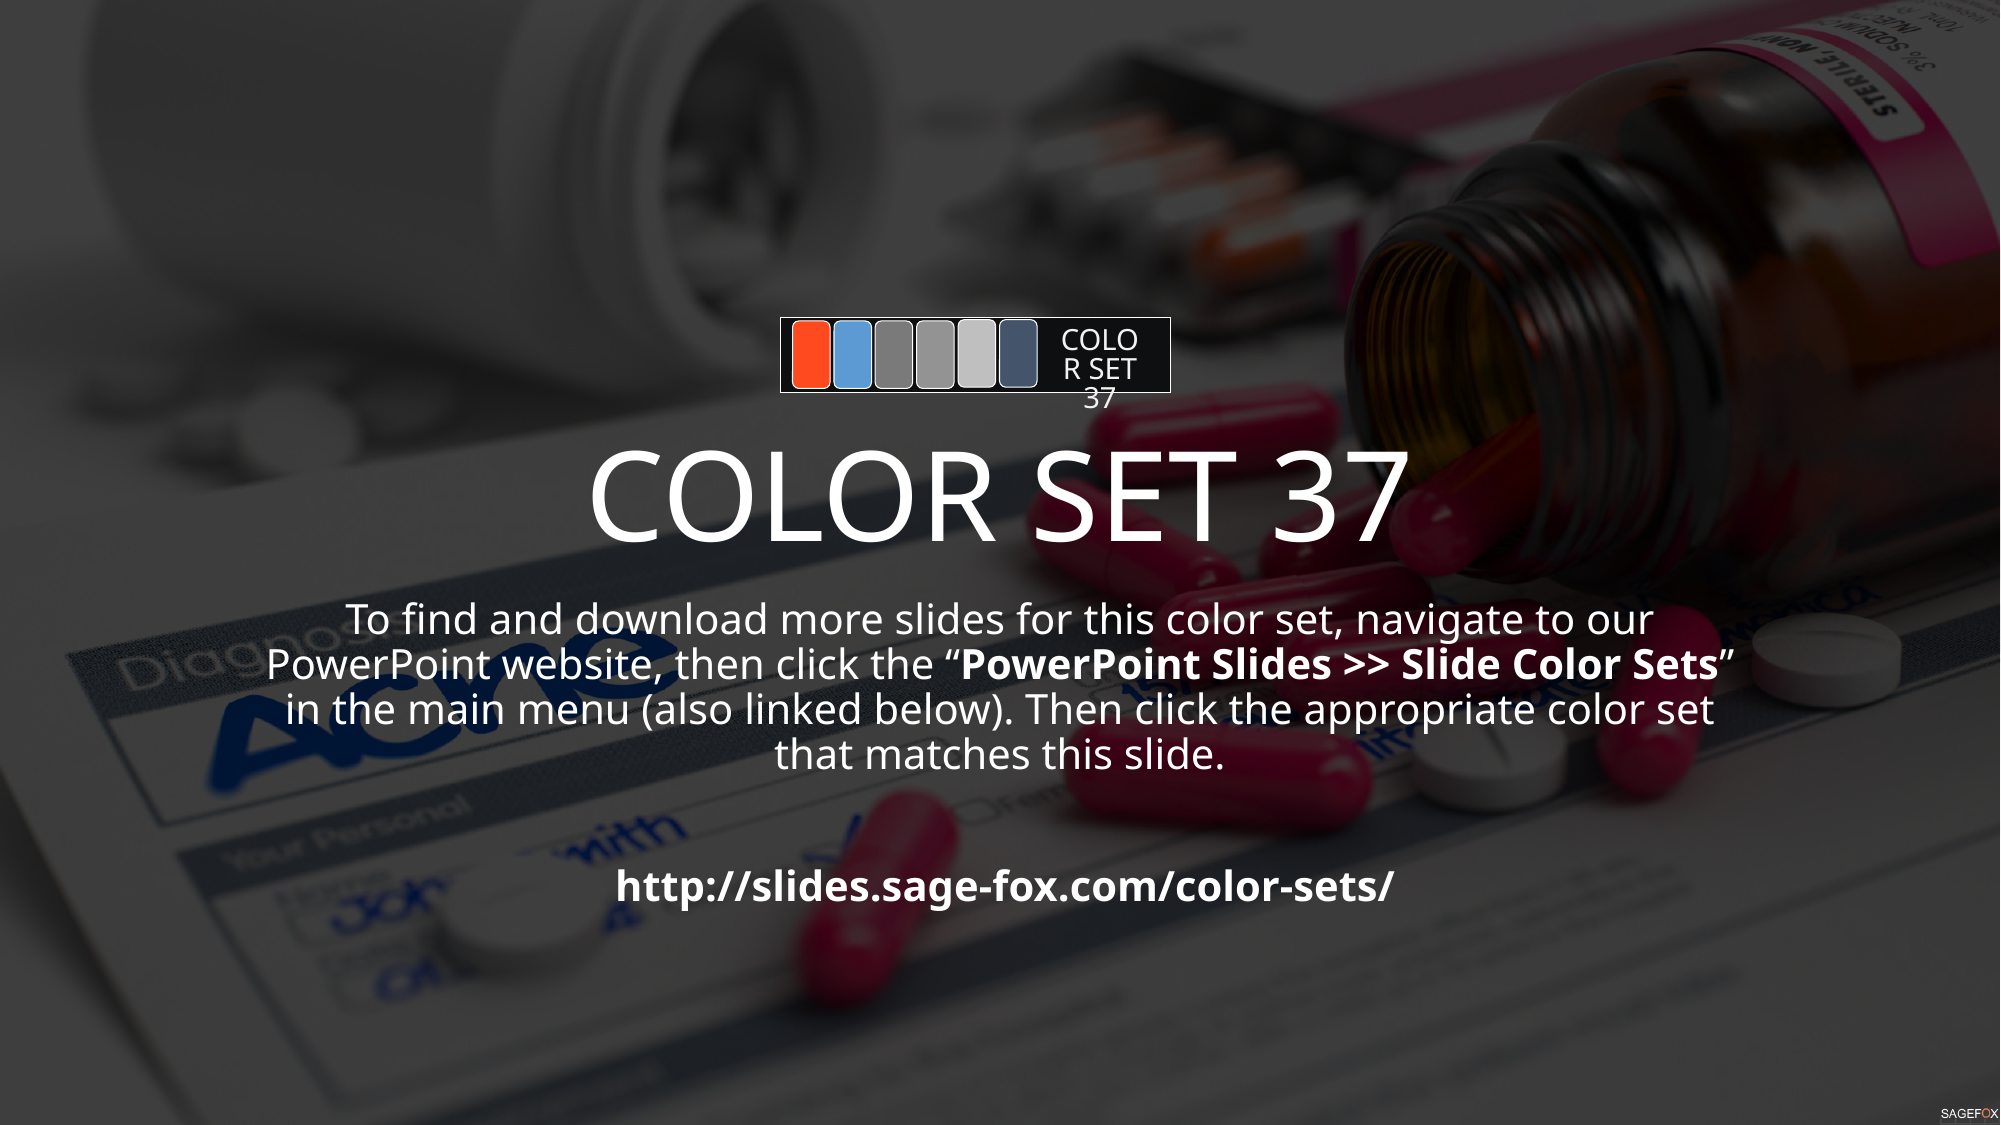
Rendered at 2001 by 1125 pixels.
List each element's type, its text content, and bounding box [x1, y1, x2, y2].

picture [0, 0, 2001, 1125]
title COLOR SET 37 [249, 184, 1750, 576]
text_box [780, 317, 1171, 395]
subtitle To find and download more slides for this color set, navigate to our PowerPoint website, then click the “PowerPoint Slides >> Slide Color Sets” in the main menu (also linked below). Then click the appropriate color set that matches this slide. http://slides.sage-fox.com/color-sets/ [249, 590, 1750, 863]
